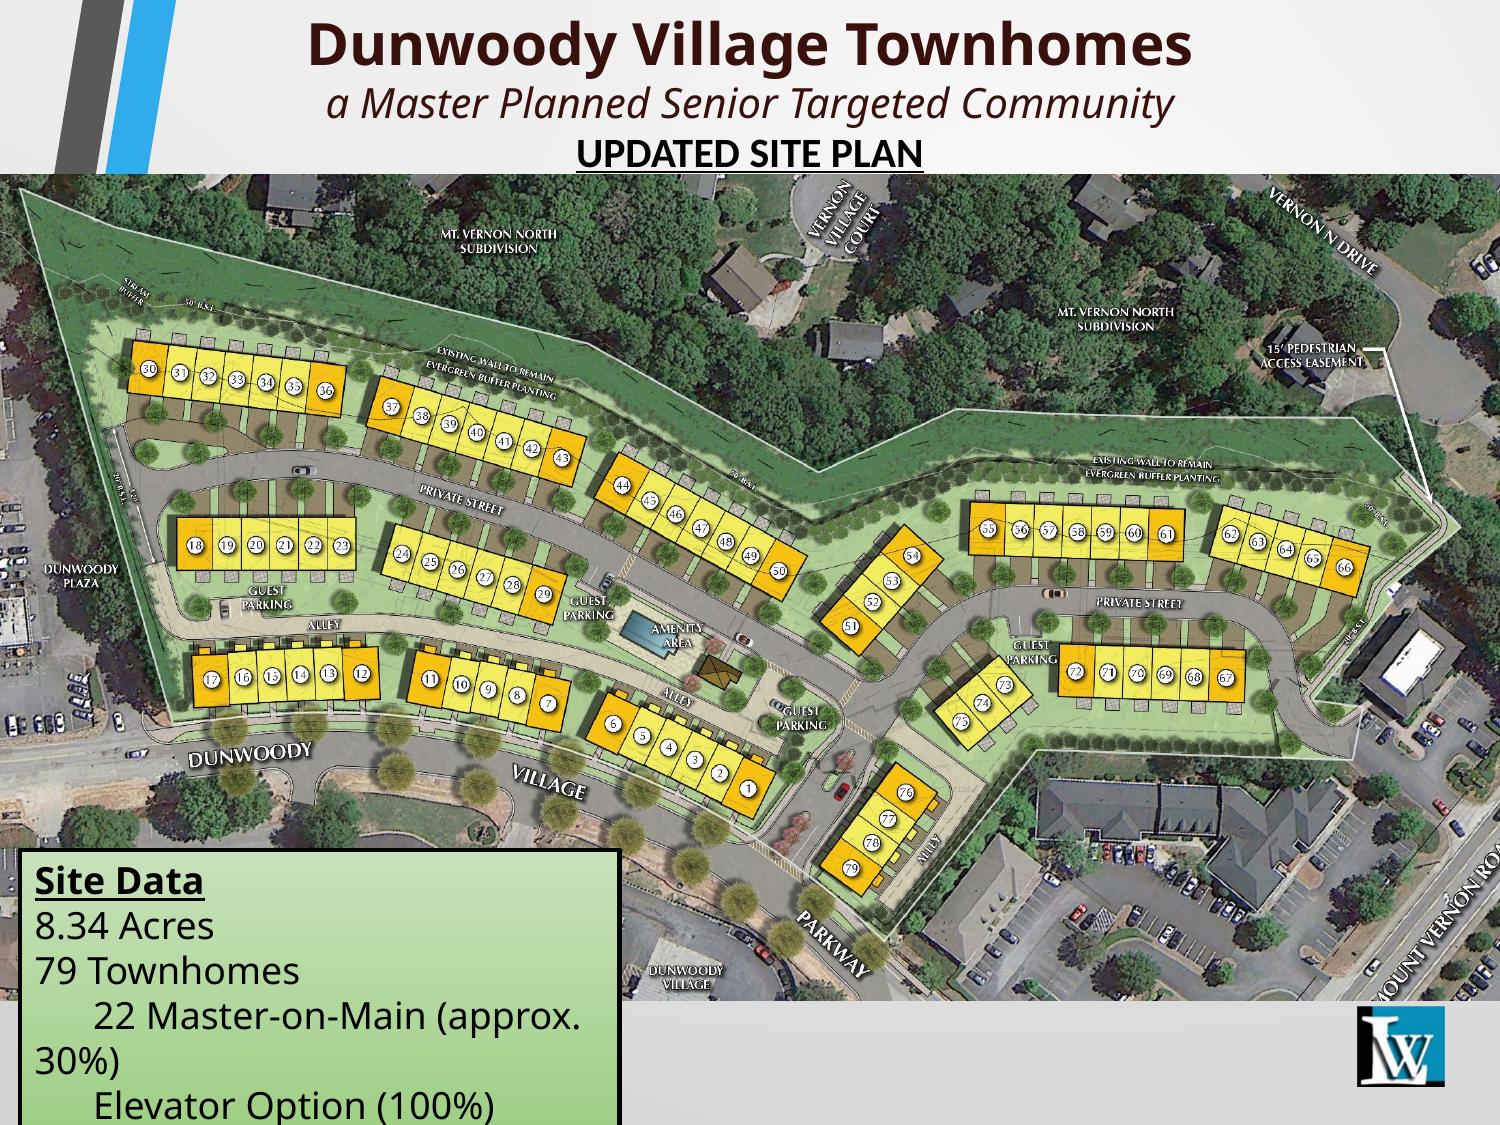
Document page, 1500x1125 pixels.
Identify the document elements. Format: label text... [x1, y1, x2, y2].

text_box Site Data 8.34 Acres 79 Townhomes 22 Master-on-Main (approx. 30%) Elevator Option (100%) [19, 1001, 621, 1125]
picture [0, 135, 1500, 1125]
text_box Dunwoody Village Townhomes a Master Planned Senior Targeted Community [0, 0, 1500, 135]
text_box UPDATED SITE PLAN [115, 118, 1385, 174]
